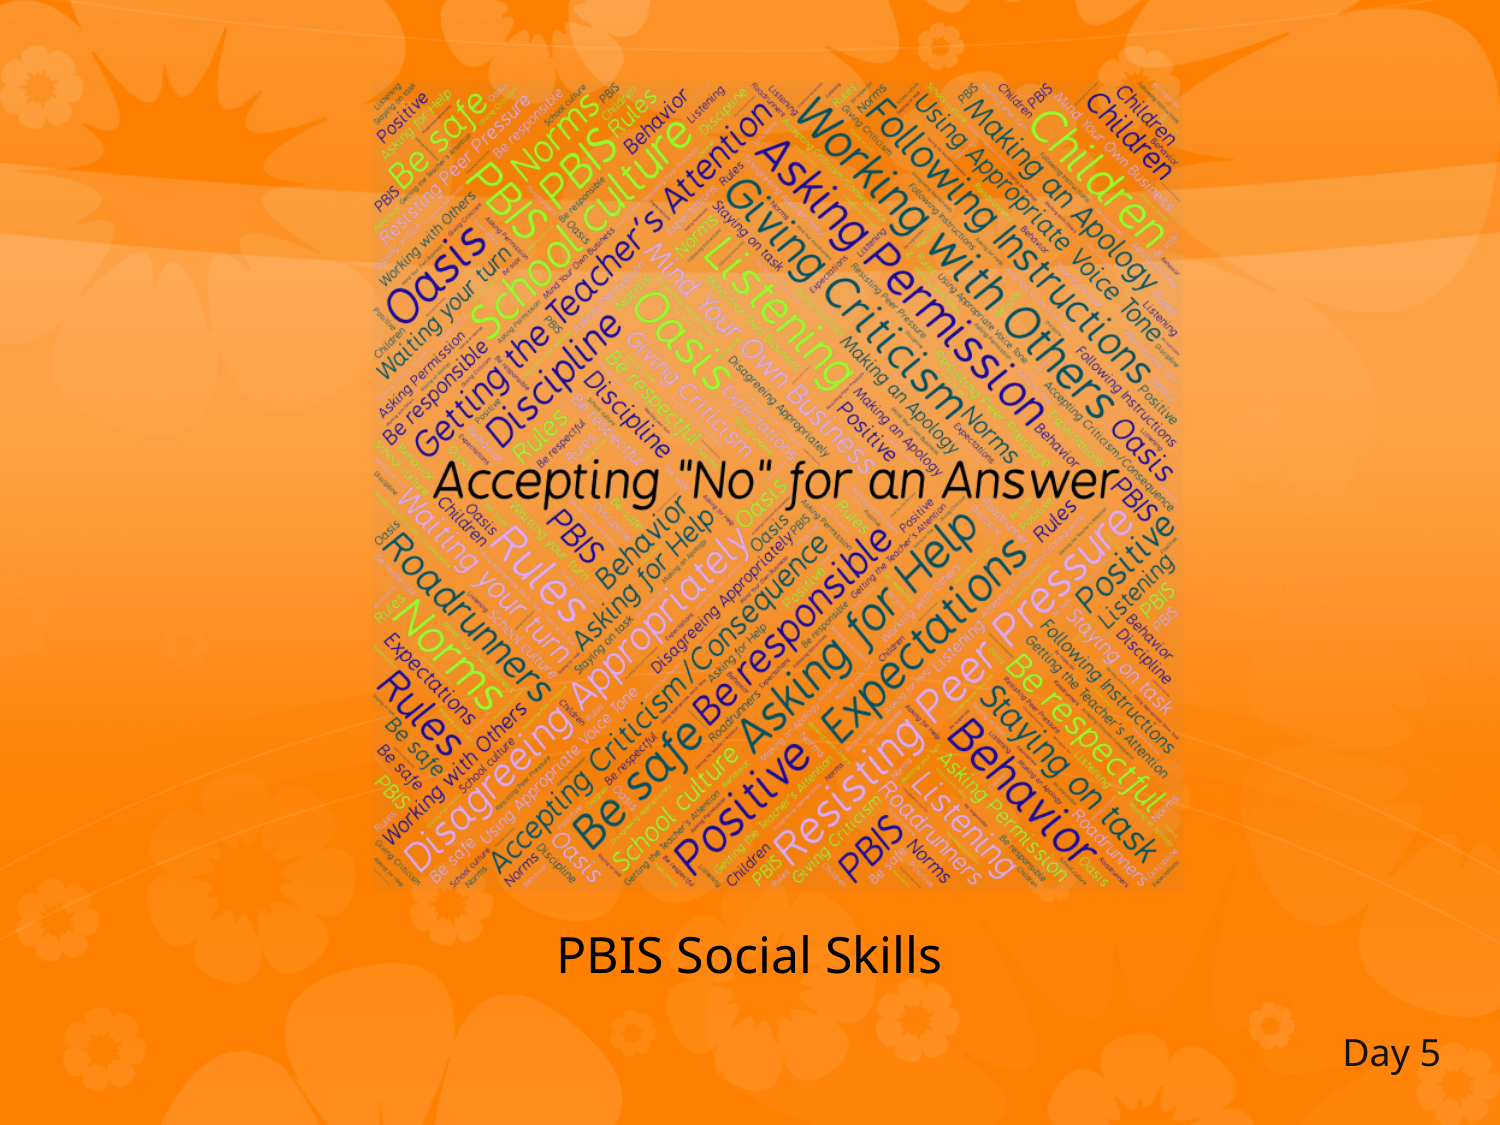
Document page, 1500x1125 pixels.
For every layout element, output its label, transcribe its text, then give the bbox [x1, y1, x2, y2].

subtitle PBIS Social Skills [127, 909, 1372, 1022]
picture [0, 0, 1500, 1125]
text_box Day 5 [1327, 1021, 1457, 1082]
